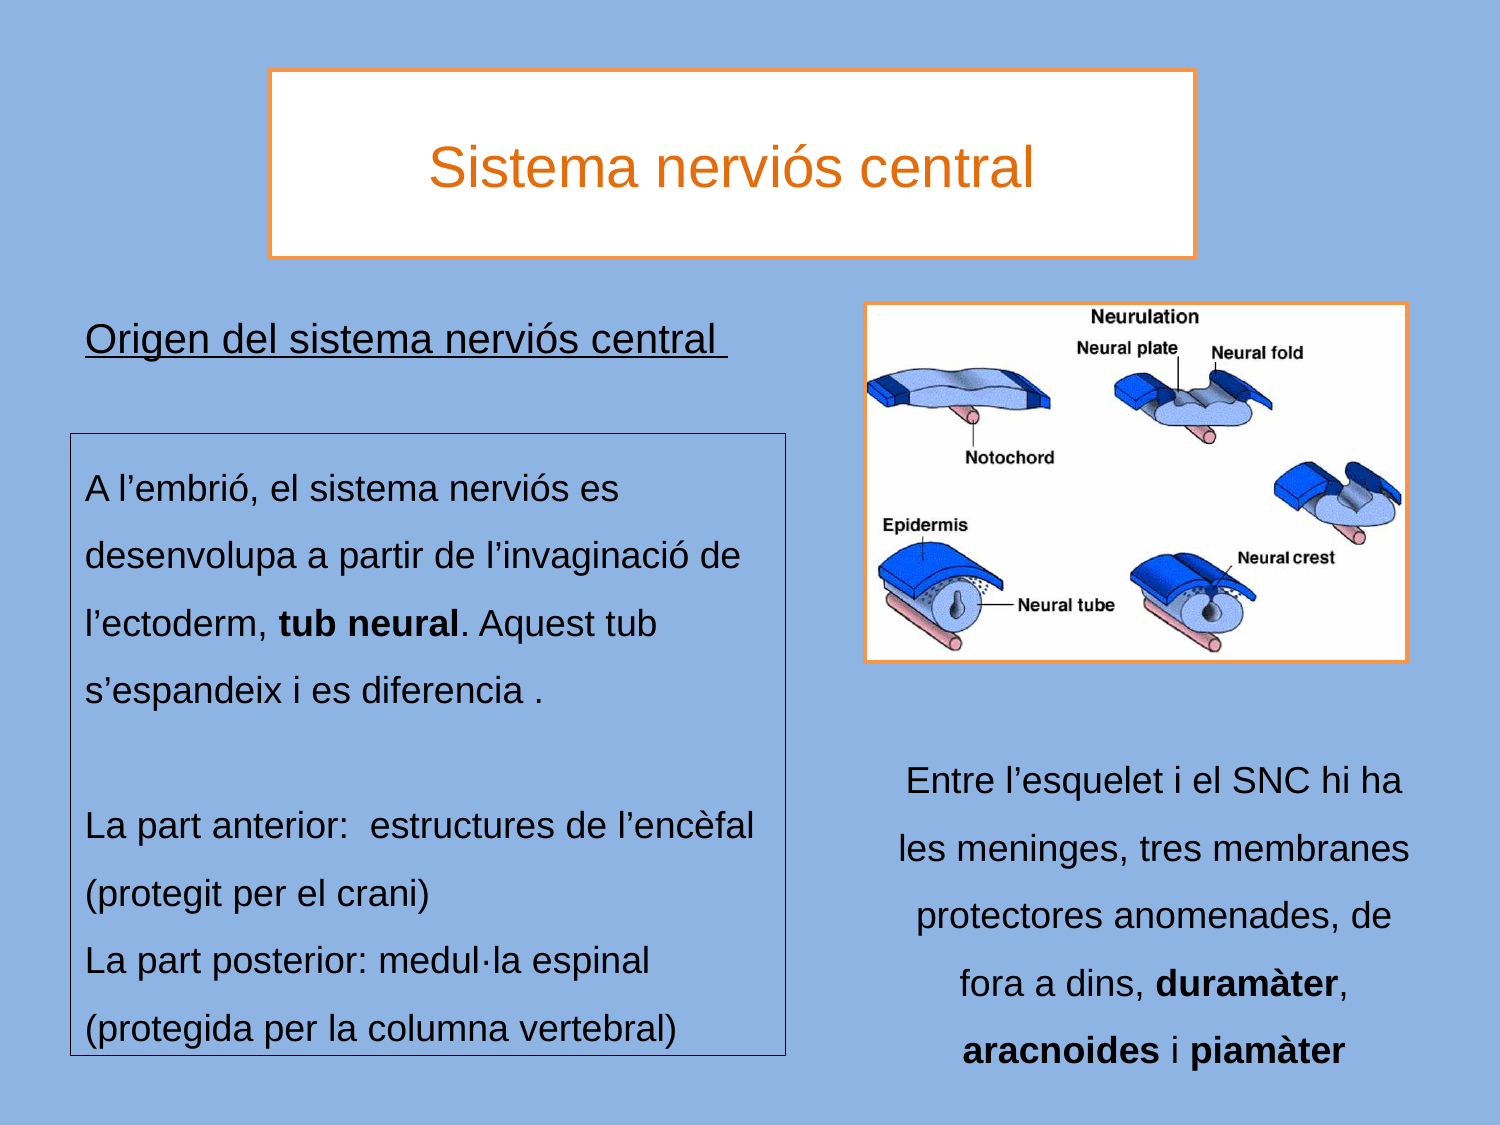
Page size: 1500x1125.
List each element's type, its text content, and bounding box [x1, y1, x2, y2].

picture [866, 304, 1406, 660]
title Sistema nerviós central [267, 68, 1197, 260]
text_box Entre l’esquelet i el SNC hi ha les meninges, tres membranes protectores anomenades, de fora a dins, duramàter, aracnoides i piamàter [867, 726, 1442, 1079]
text_box A l’embrió, el sistema nerviós es desenvolupa a partir de l’invaginació de l’ectoderm, tub neural. Aquest tub s’espandeix i es diferencia . La part anterior: estructures de l’encèfal (protegit per el crani) La part posterior: medul·la espinal (protegida per la columna vertebral) [70, 433, 786, 1056]
text_box Origen del sistema nerviós central [70, 304, 809, 370]
